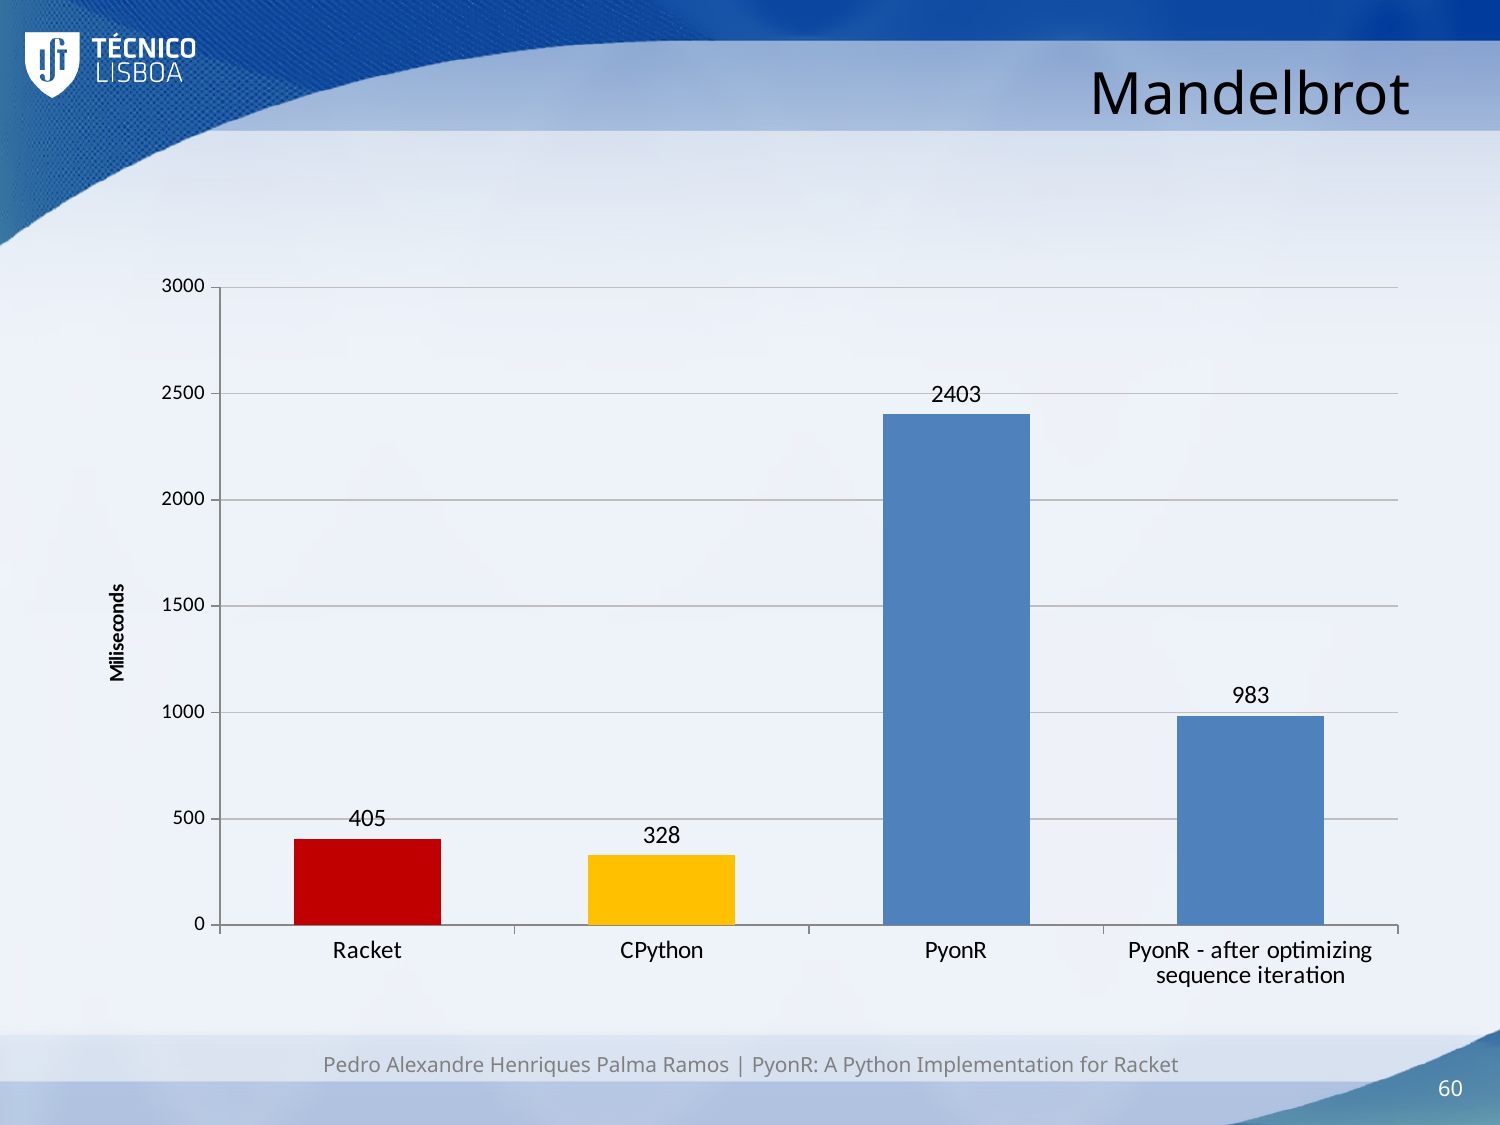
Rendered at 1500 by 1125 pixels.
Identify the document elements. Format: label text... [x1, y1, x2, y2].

title Mandelbrot [383, 30, 1425, 152]
chart [74, 262, 1426, 1006]
slide_number 60 [1128, 1059, 1478, 1119]
picture [0, 0, 1500, 1125]
text_box Pedro Alexandre Henriques Palma Ramos | PyonR: A Python Implementation for Racket [147, 1033, 1355, 1094]
